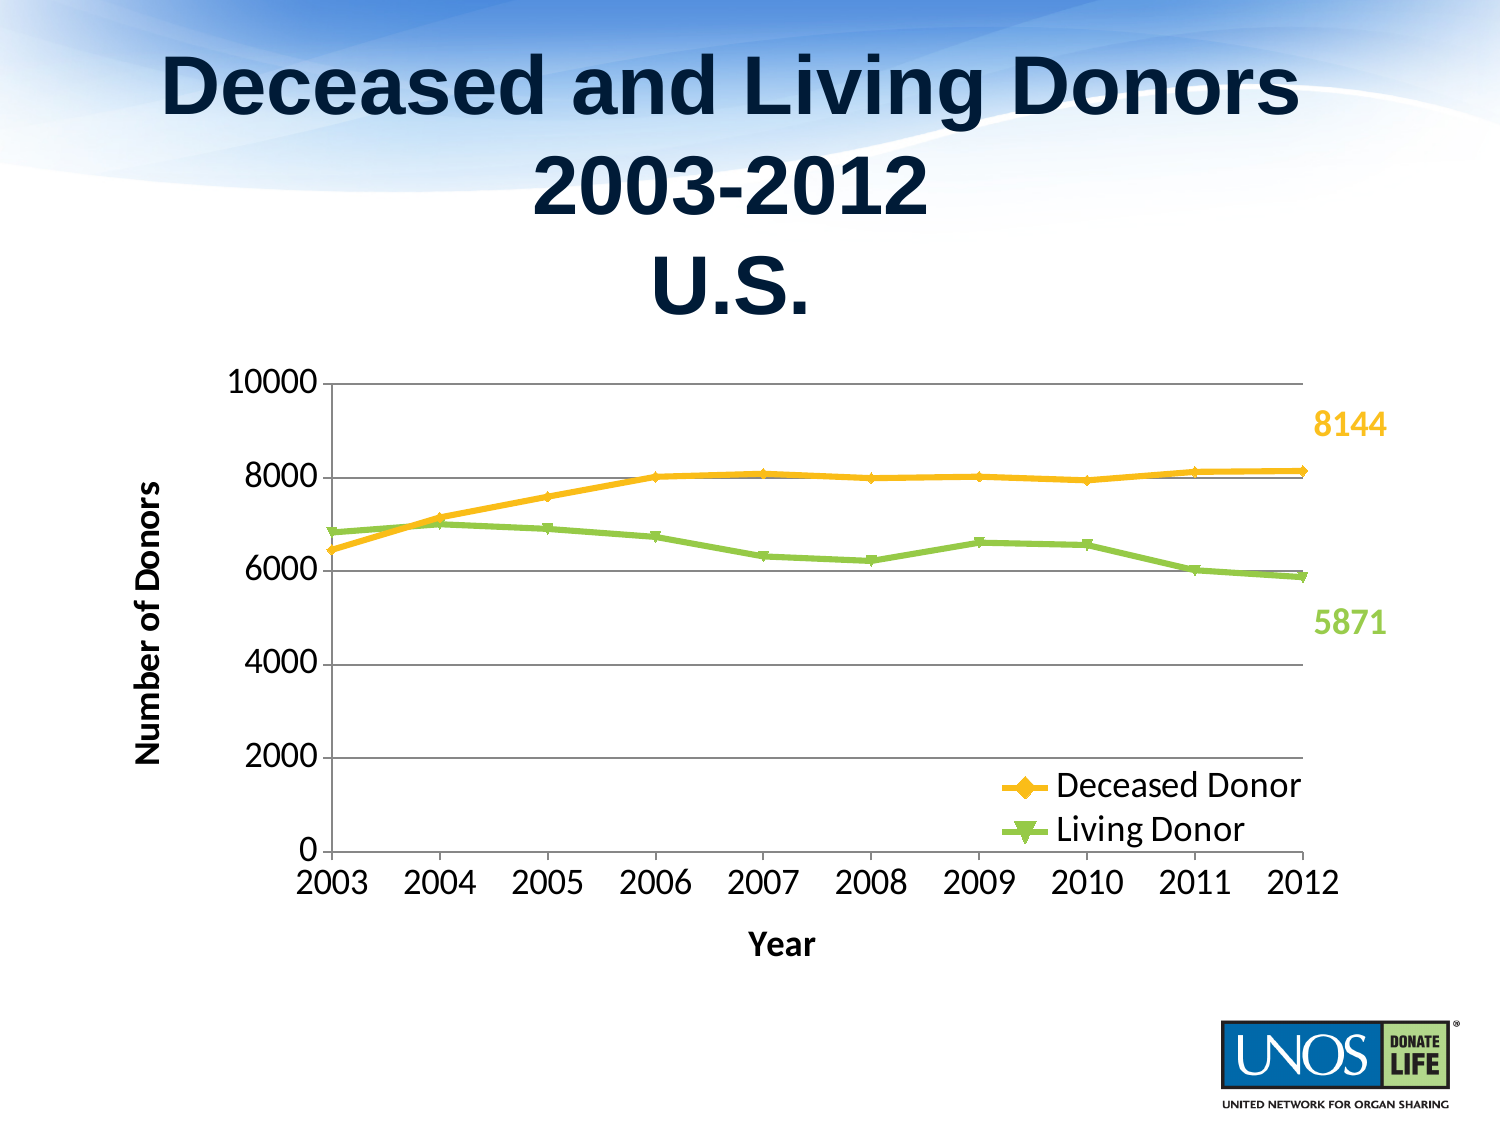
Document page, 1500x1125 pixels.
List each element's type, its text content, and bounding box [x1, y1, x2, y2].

picture [0, 0, 1500, 1125]
title Deceased and Living Donors 2003-2012 U.S. [62, 87, 1401, 276]
chart [111, 349, 1388, 1026]
